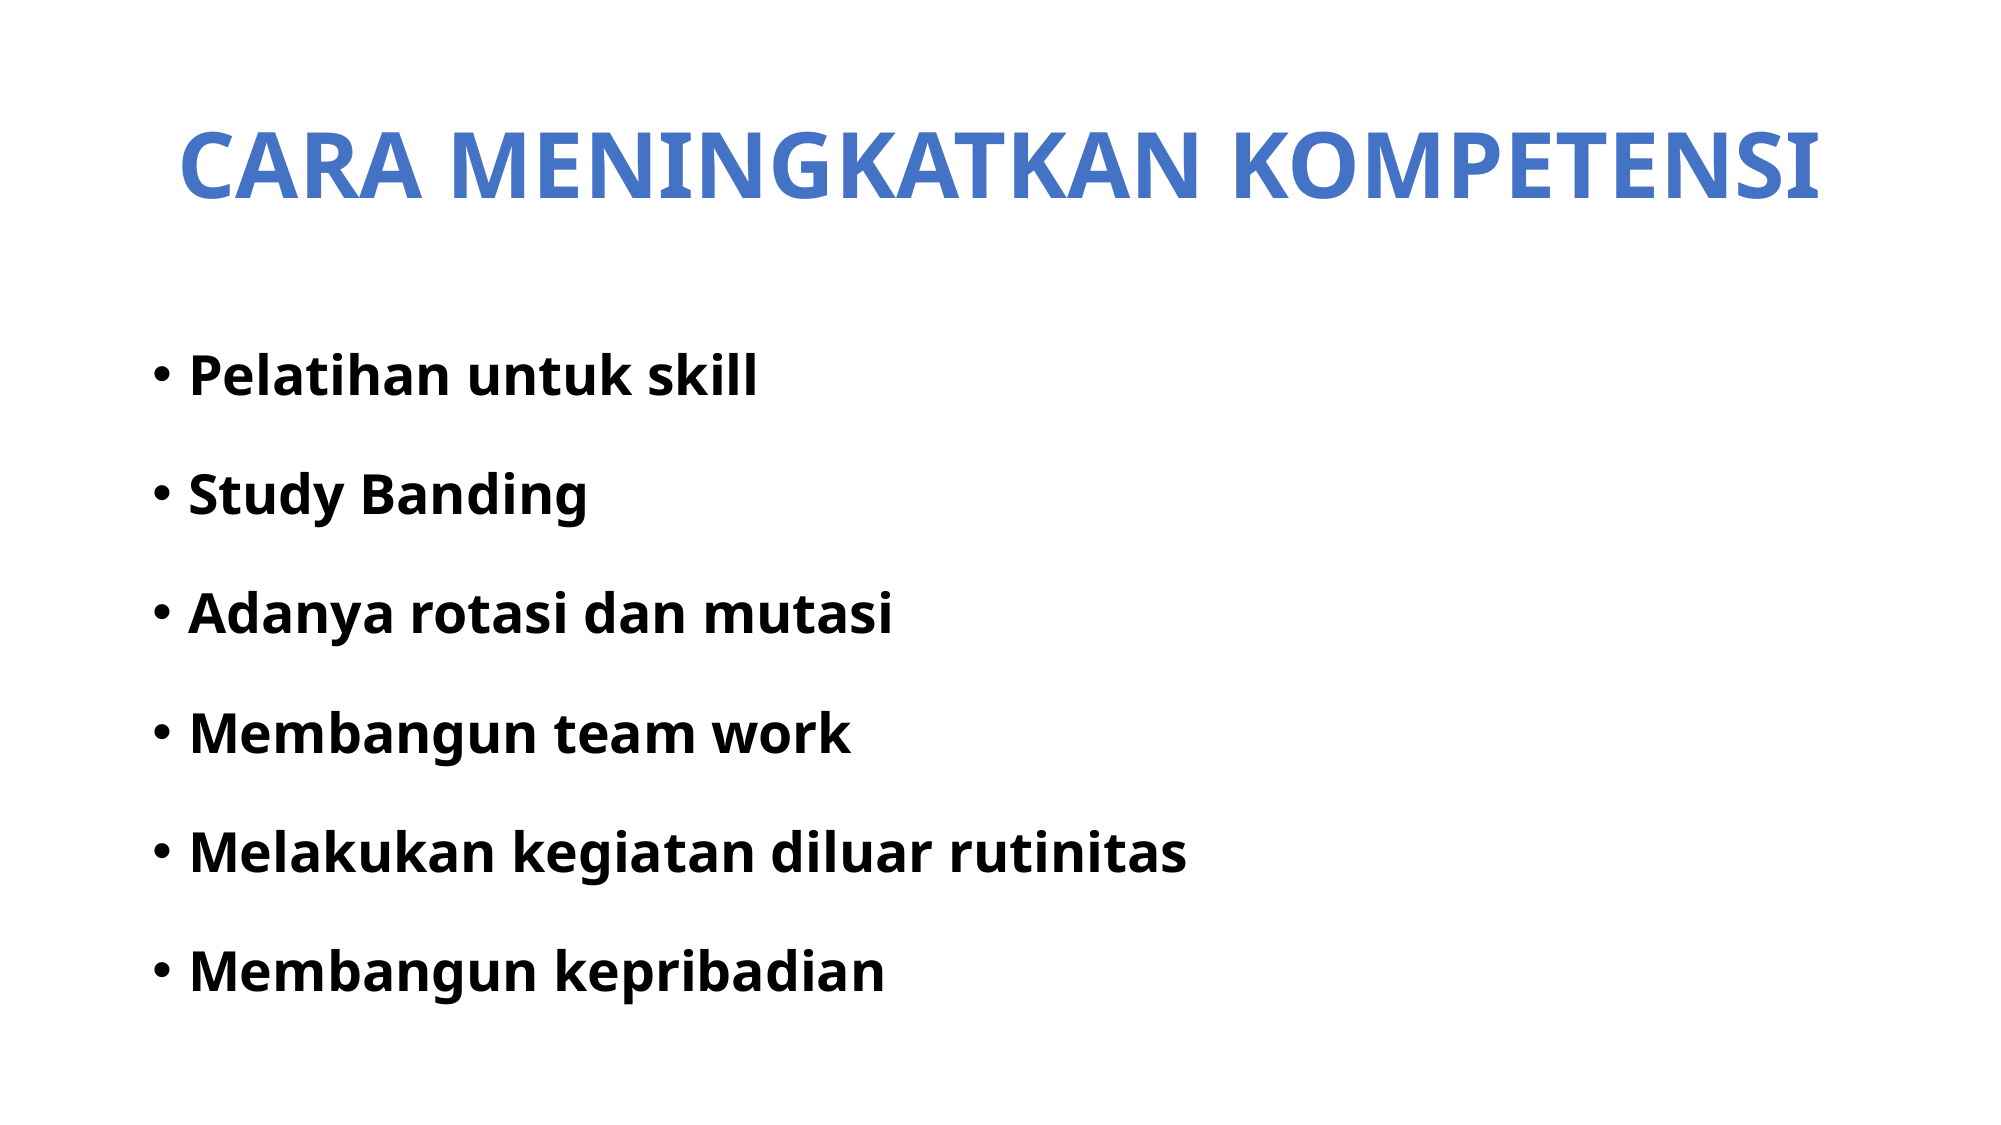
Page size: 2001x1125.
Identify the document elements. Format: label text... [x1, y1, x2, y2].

list Pelatihan untuk skill Study Banding Adanya rotasi dan mutasi Membangun team work Melakukan kegiatan diluar rutinitas Membangun kepribadian [137, 299, 1863, 1014]
title CARA MENINGKATKAN KOMPETENSI [137, 59, 1863, 278]
